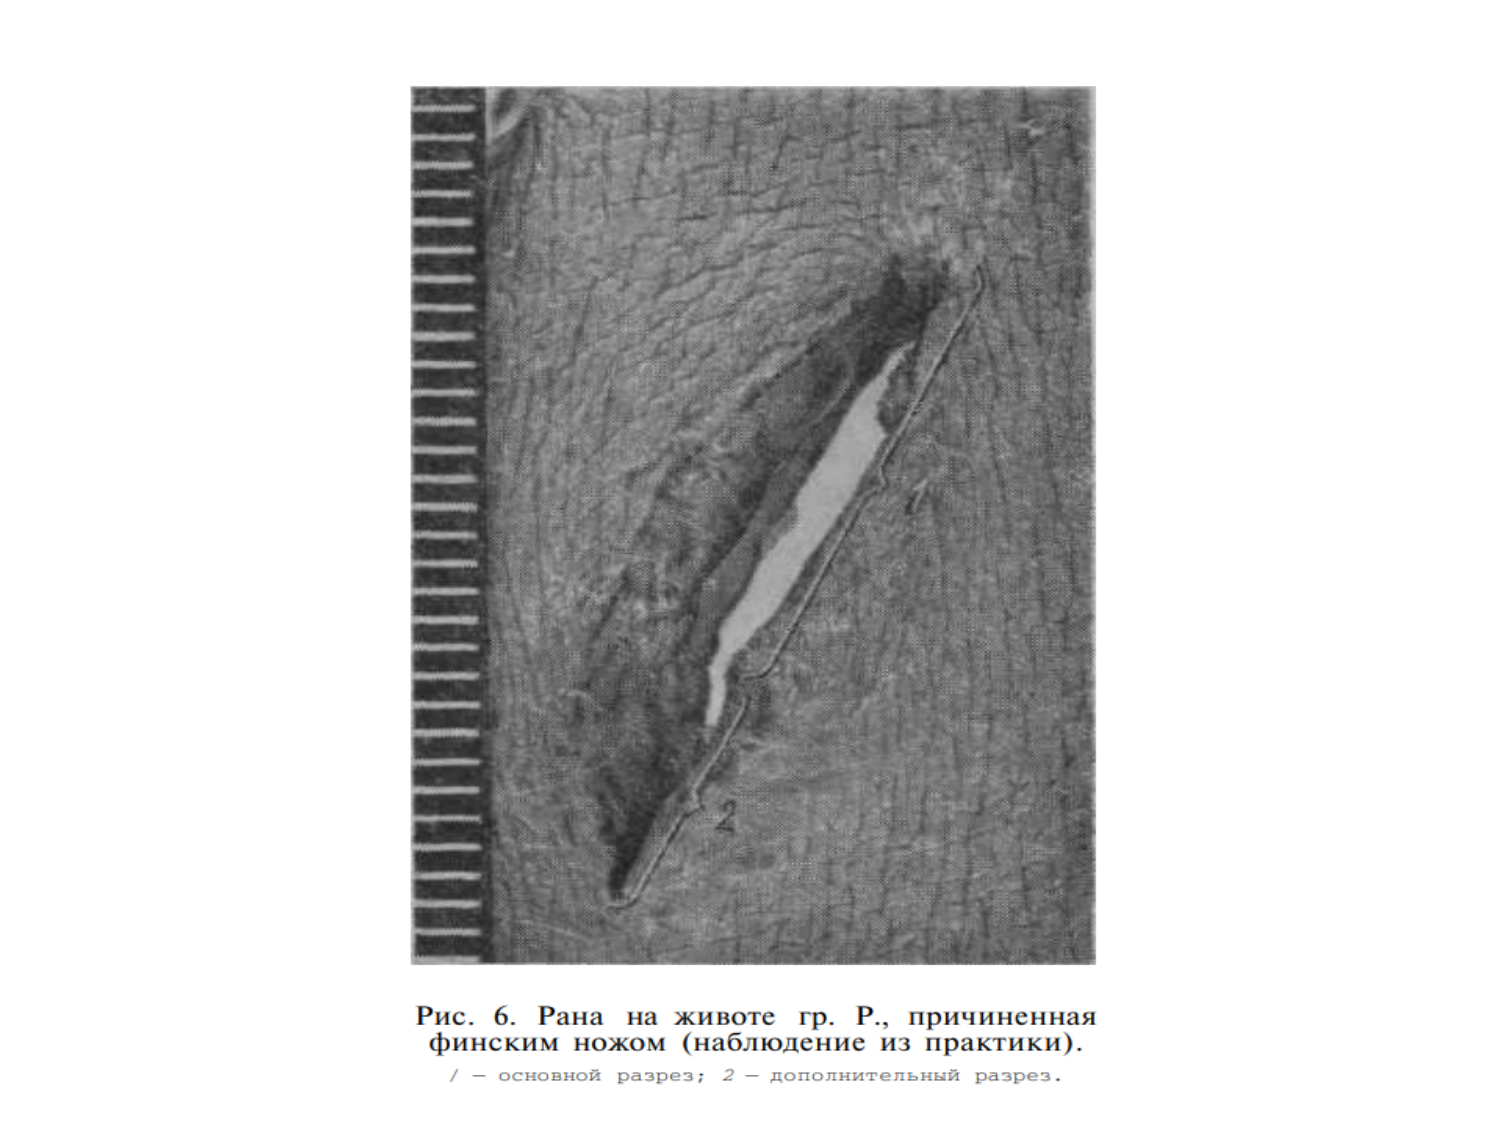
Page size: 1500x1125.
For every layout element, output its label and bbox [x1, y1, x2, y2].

picture [292, 70, 1212, 1094]
